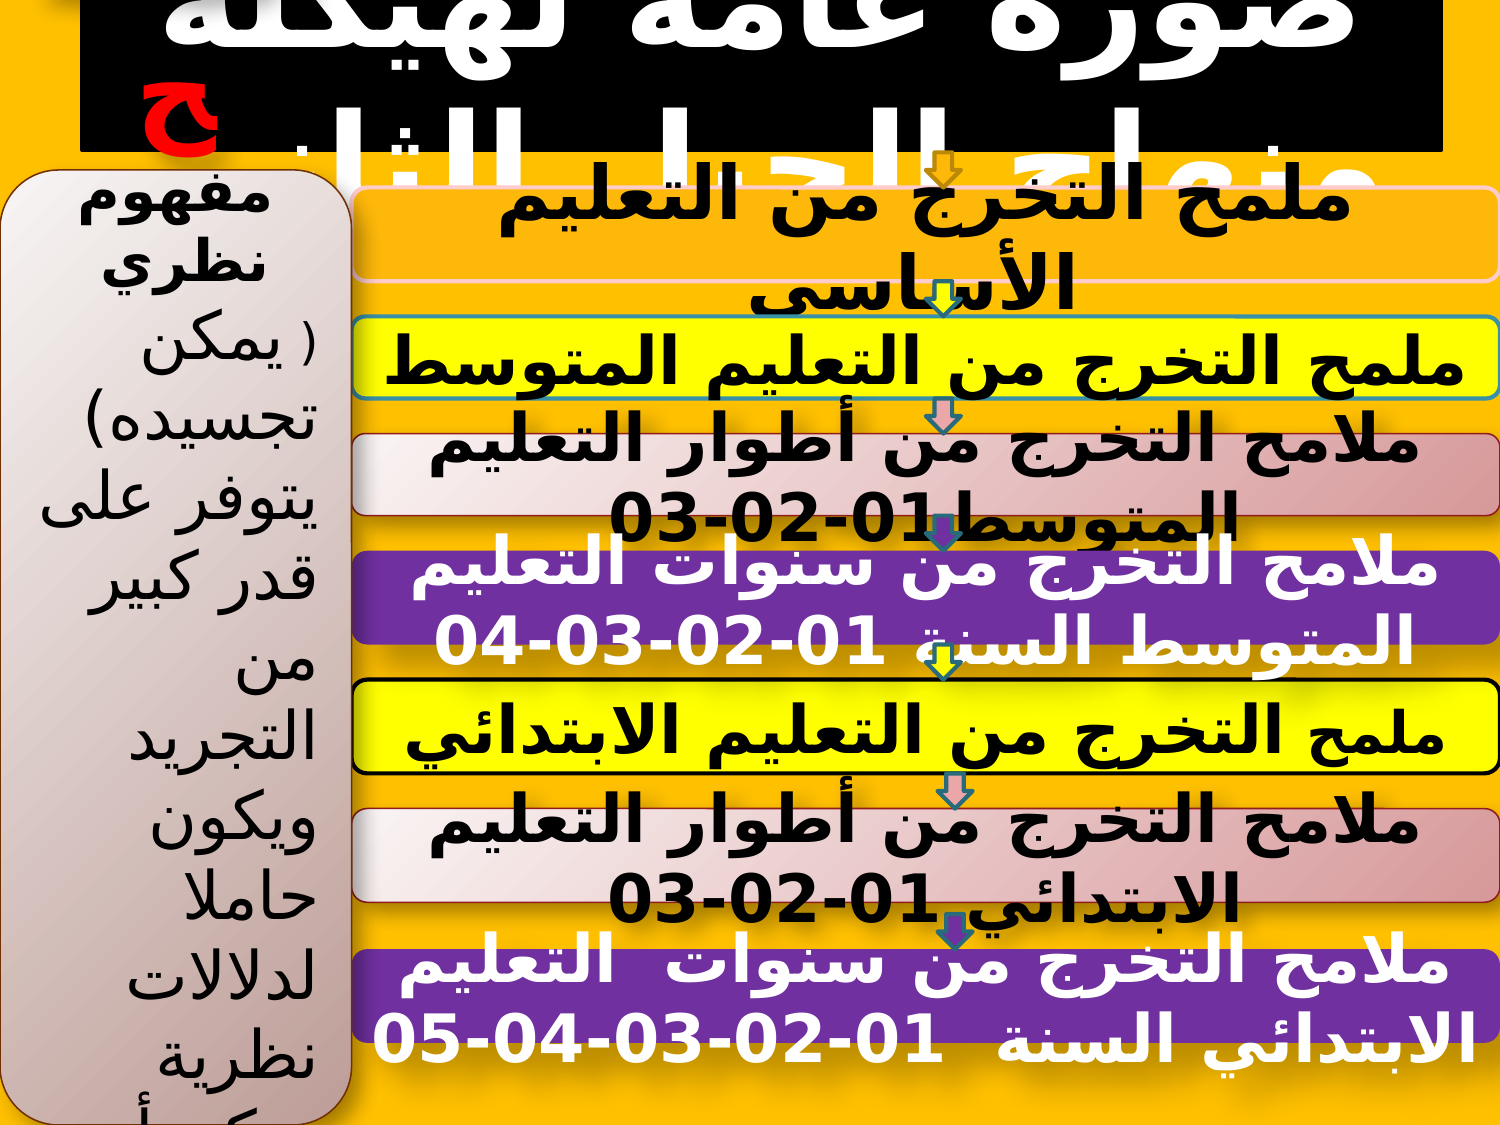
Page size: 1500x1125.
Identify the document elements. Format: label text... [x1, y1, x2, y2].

text_box ملامح التخرج من أطوار التعليم الابتدائي 01-02-03 [376, 807, 1500, 904]
text_box [923, 396, 963, 436]
text_box الملمح مفهوم نظري ( يمكن تجسيده) يتوفر على قدر كبير من التجريد ويكون حاملا لدلالات نظرية يمكن أن تترجم إلى معطيات أو وقائع [0, 169, 353, 1125]
title صورة عامة لهيكلة منهاج الجيل الثاني [80, 0, 1443, 152]
text_box [935, 771, 975, 811]
text_box ملمح التخرج من التعليم المتوسط [376, 314, 1500, 401]
text_box [923, 642, 963, 682]
text_box [923, 513, 963, 553]
text_box ملمح التخرج من التعليم الابتدائي [376, 682, 1500, 776]
text_box ملامح التخرج من سنوات التعليم الابتدائي السنة 01-02-03-04-05 [376, 949, 1500, 1043]
text_box [935, 911, 975, 952]
text_box [923, 150, 963, 190]
text_box [923, 279, 963, 319]
text_box ملامح التخرج من سنوات التعليم المتوسط السنة 01-02-03-04 [376, 550, 1500, 645]
text_box ملمح التخرج من التعليم الأساسي [355, 185, 1500, 284]
text_box ملامح التخرج من أطوار التعليم المتوسط01-02-03 [376, 432, 1500, 517]
